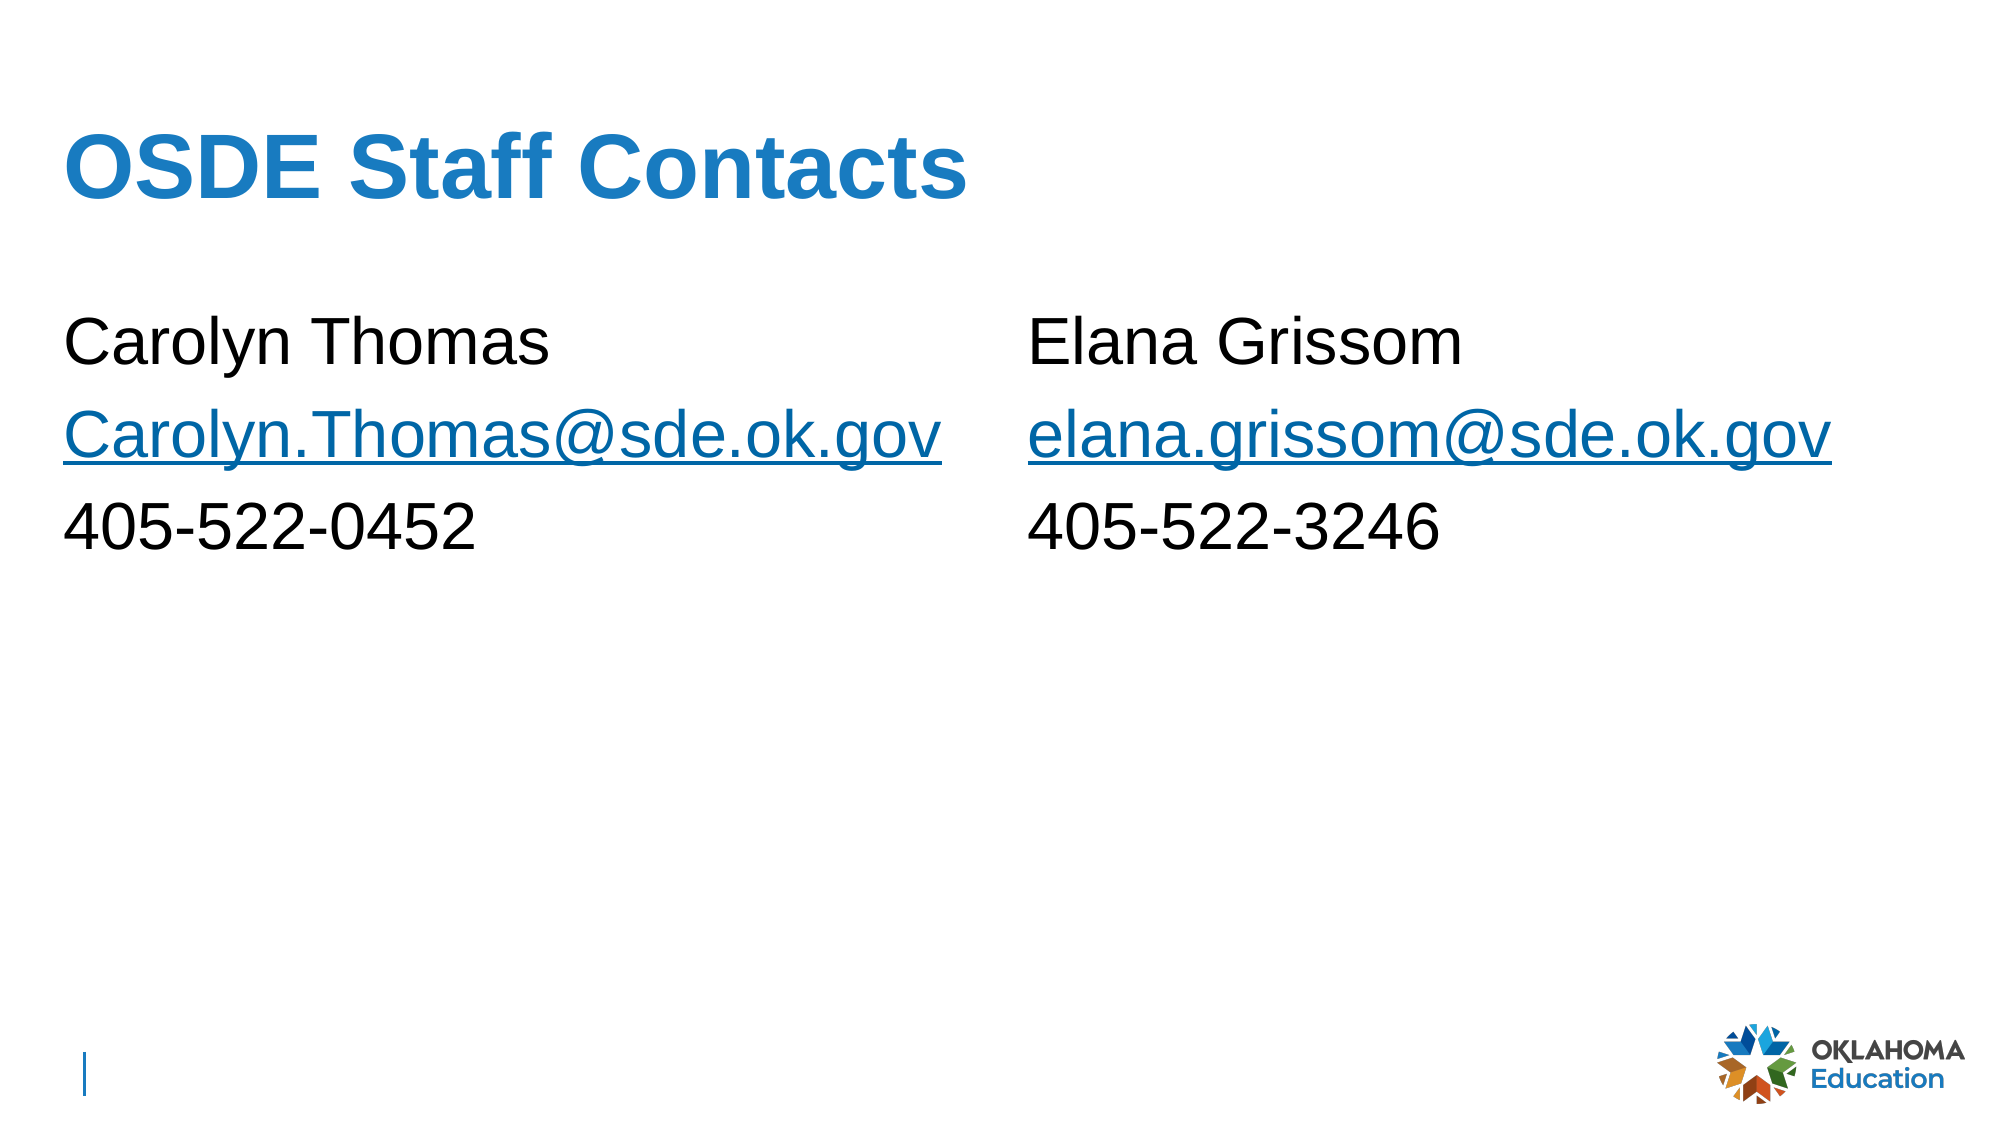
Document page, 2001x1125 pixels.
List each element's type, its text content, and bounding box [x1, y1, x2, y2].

picture [1717, 1024, 1965, 1104]
title OSDE Staff Contacts [48, 59, 1940, 278]
list Carolyn Thomas Carolyn.Thomas@sde.ok.gov 405-522-0452 [48, 299, 975, 1014]
list Elana Grissom elana.grissom@sde.ok.gov 405-522-3246 [1012, 299, 1940, 1014]
